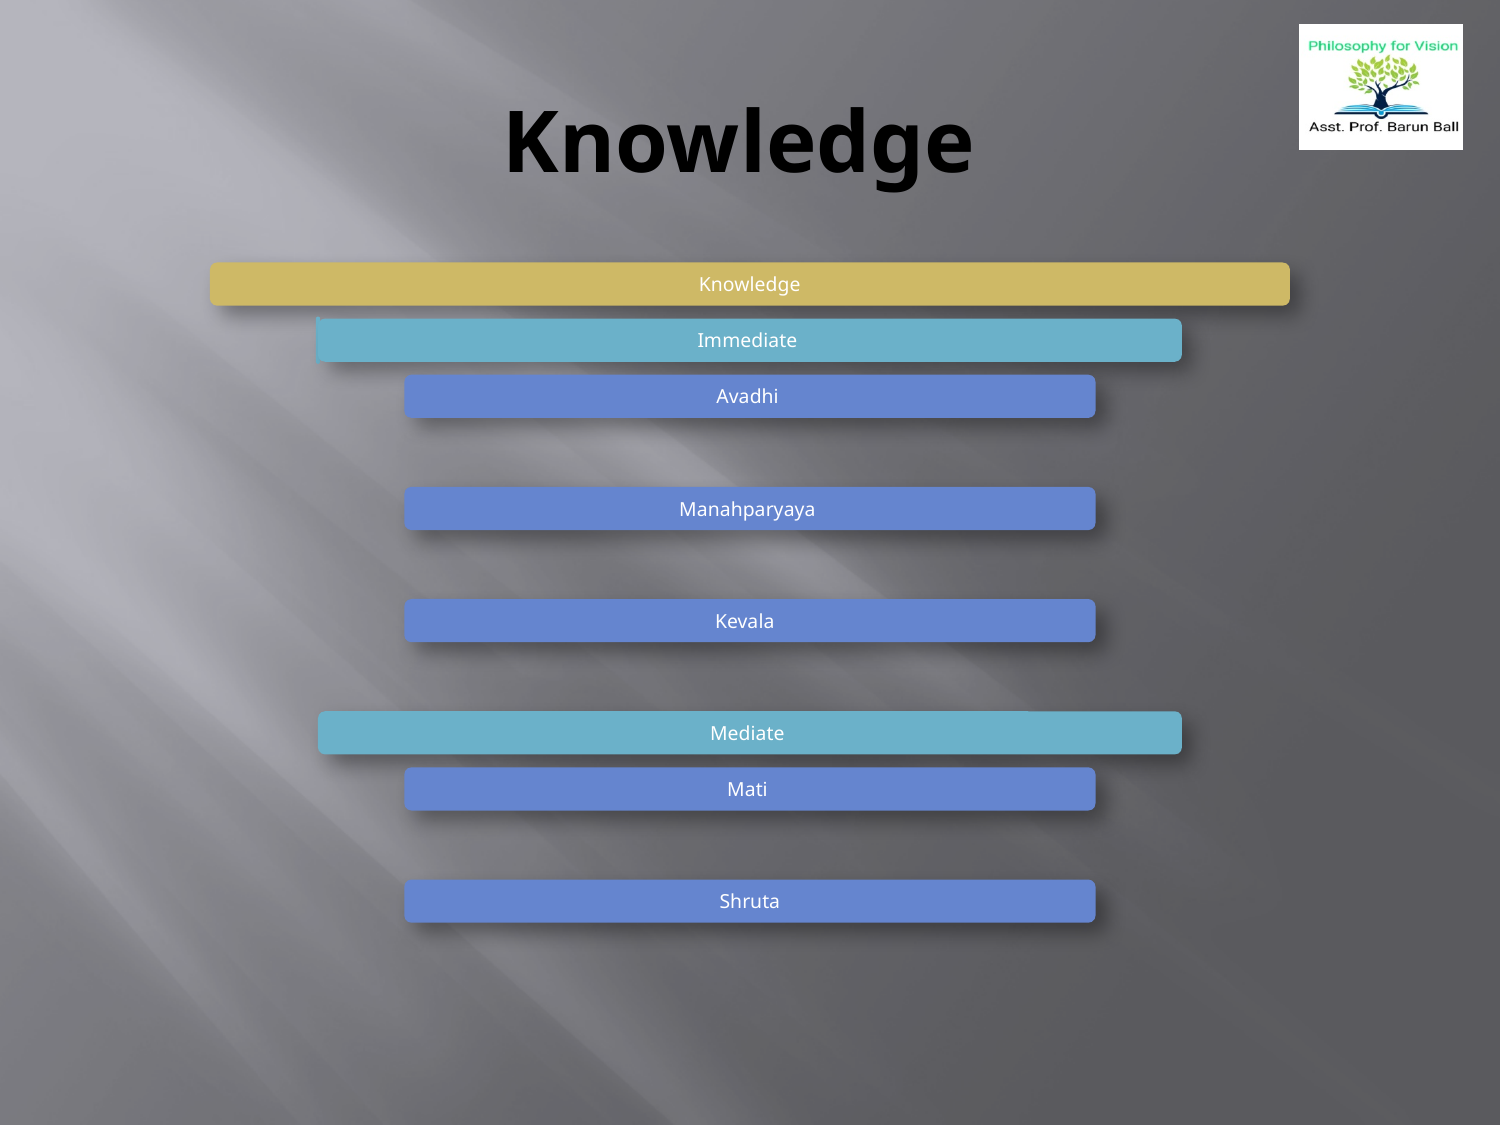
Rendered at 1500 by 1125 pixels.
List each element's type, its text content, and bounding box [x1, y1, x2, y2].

title Knowledge [75, 45, 1425, 233]
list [74, 262, 1426, 1036]
picture [1299, 24, 1463, 151]
